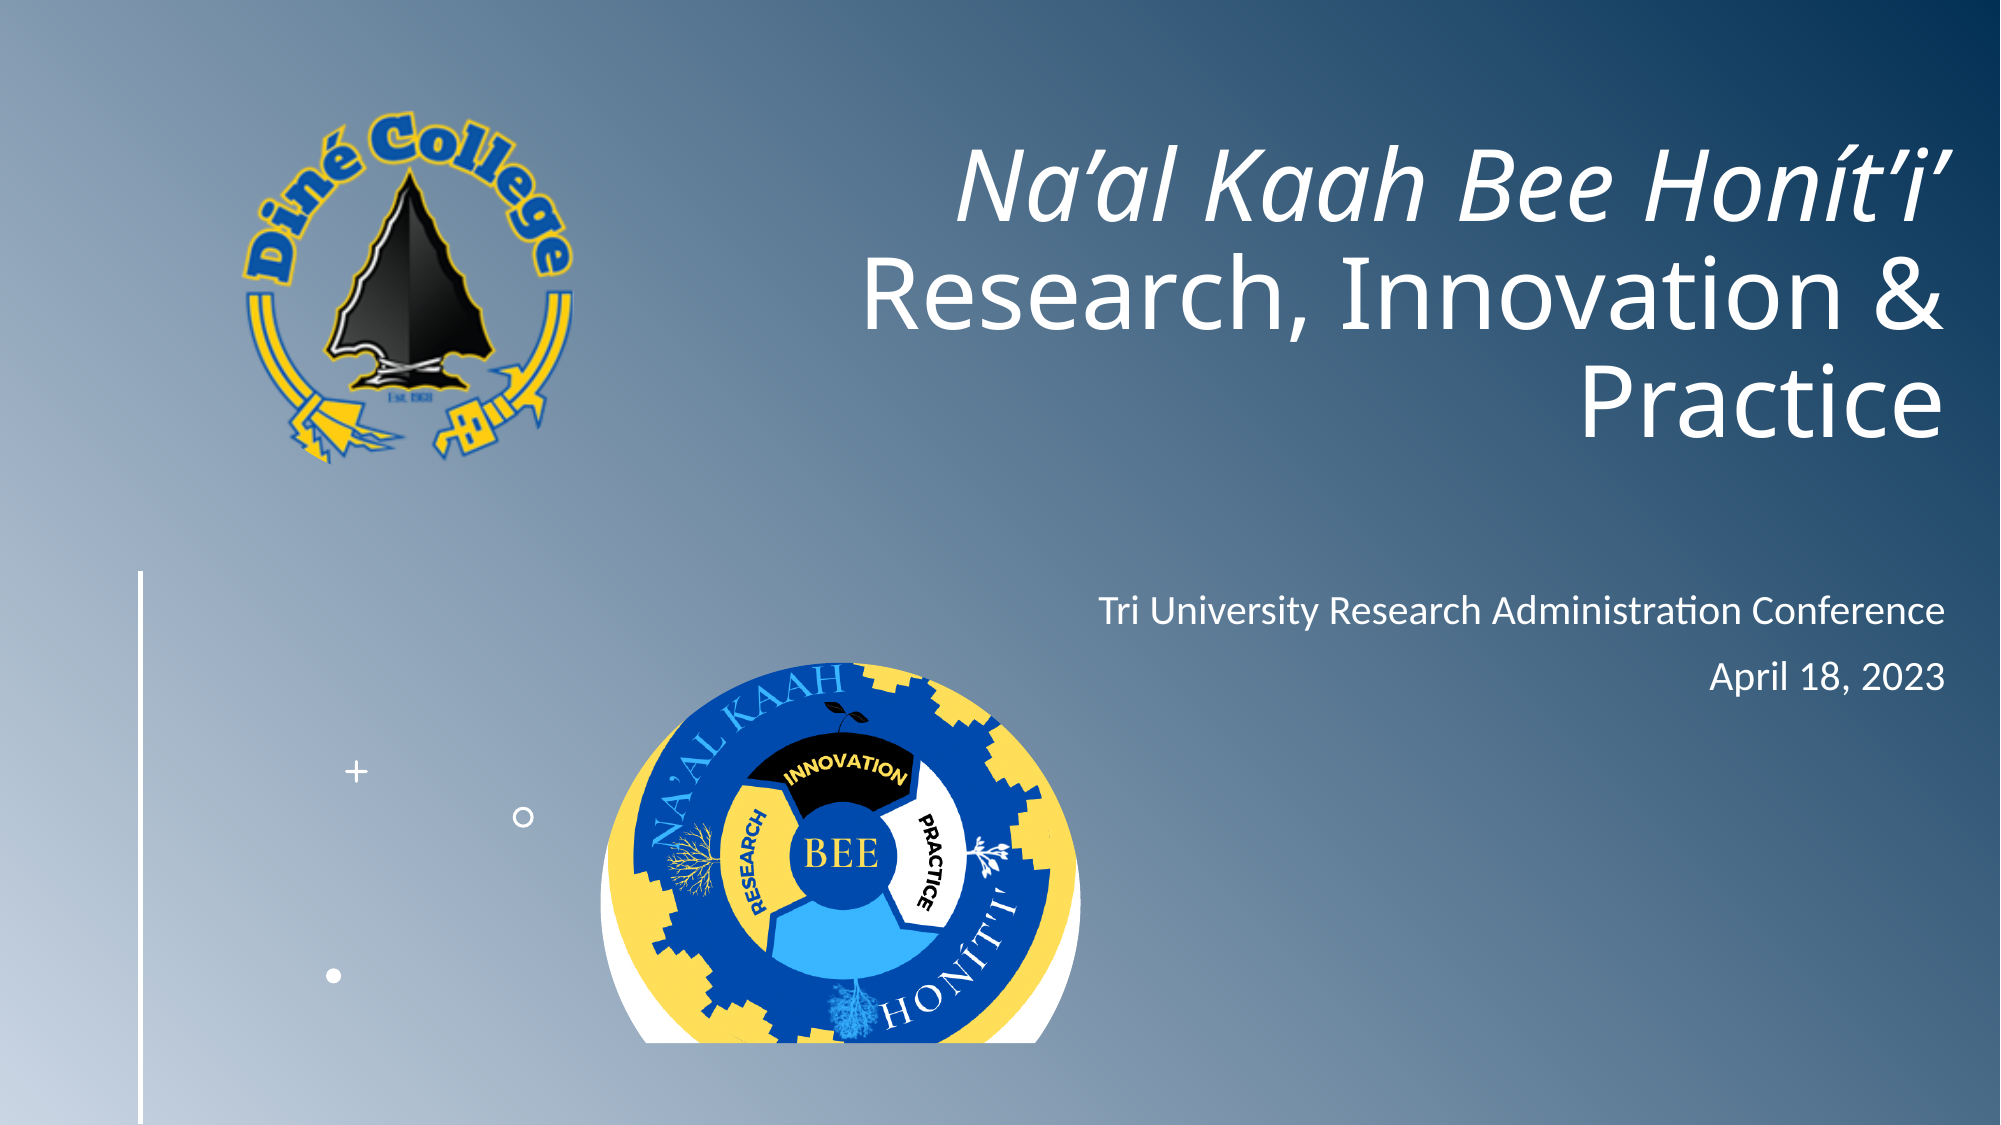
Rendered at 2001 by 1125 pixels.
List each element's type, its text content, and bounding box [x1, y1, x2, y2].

title Na’al Kaah Bee Honít’i’ Research, Innovation & Practice [572, 93, 1961, 467]
picture [600, 662, 1081, 1044]
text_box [326, 760, 534, 984]
text_box [0, 0, 2000, 1125]
subtitle Tri University Research Administration Conference April 18, 2023 [1004, 580, 1961, 722]
picture [220, 106, 596, 482]
